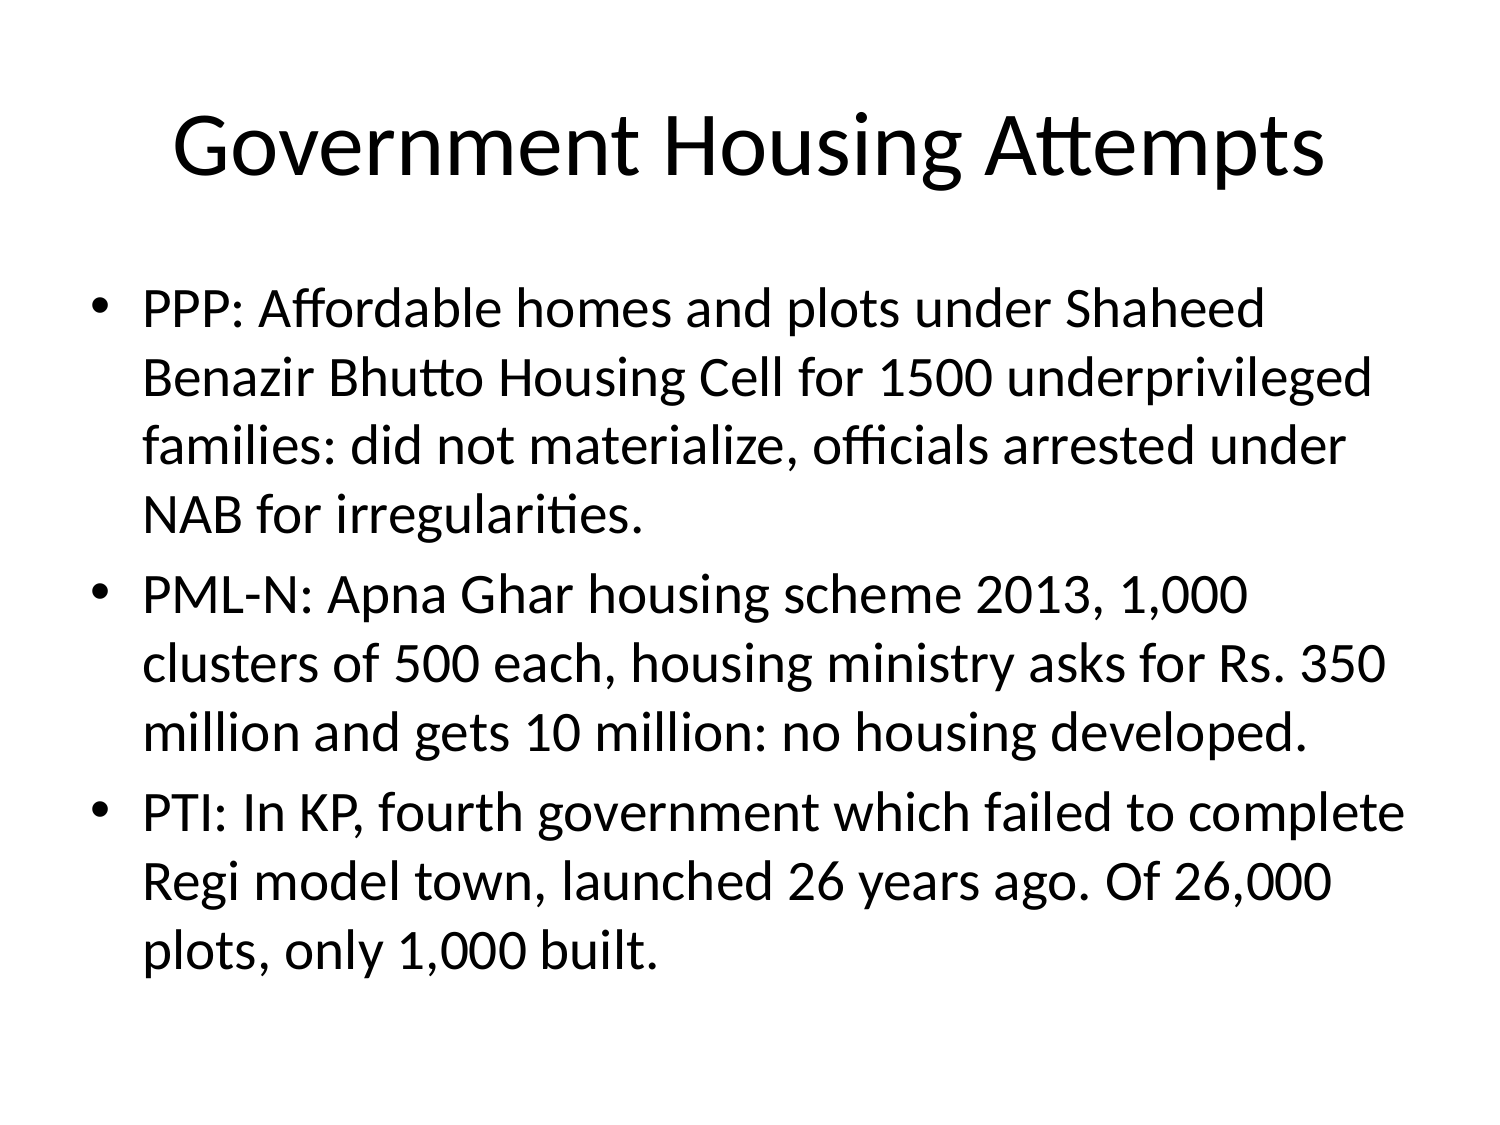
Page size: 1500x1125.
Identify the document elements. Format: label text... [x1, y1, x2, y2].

list PPP: Affordable homes and plots under Shaheed Benazir Bhutto Housing Cell for 1500 underprivileged families: did not materialize, officials arrested under NAB for irregularities. PML-N: Apna Ghar housing scheme 2013, 1,000 clusters of 500 each, housing ministry asks for Rs. 350 million and gets 10 million: no housing developed. PTI: In KP, fourth government which failed to complete Regi model town, launched 26 years ago. Of 26,000 plots, only 1,000 built. [75, 262, 1425, 1005]
title Government Housing Attempts [75, 45, 1425, 233]
